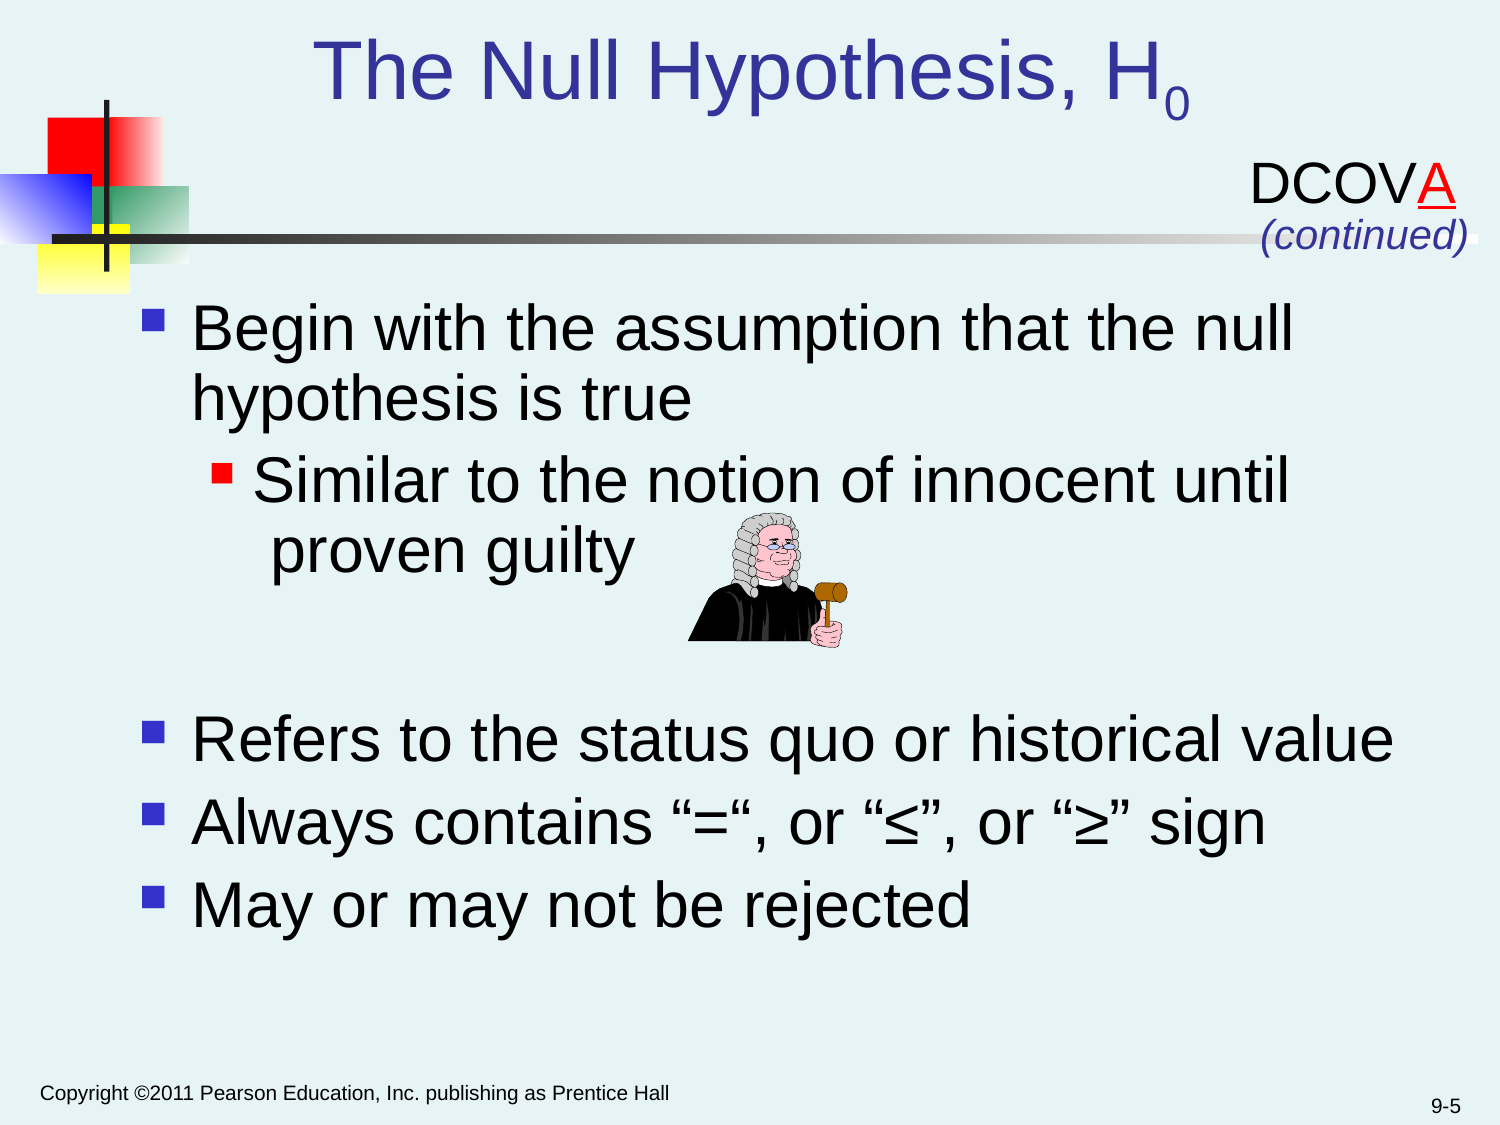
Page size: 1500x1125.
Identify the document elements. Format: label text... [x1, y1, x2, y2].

title The Null Hypothesis, H0 [112, 0, 1392, 138]
text_box (continued) [1245, 200, 1485, 266]
text_box DCOVA [1235, 137, 1472, 223]
footer Copyright ©2011 Pearson Education, Inc. publishing as Prentice Hall [24, 1071, 788, 1125]
slide_number 9-5 [1124, 1071, 1476, 1125]
list Begin with the assumption that the null hypothesis is true Similar to the notion of innocent until proven guilty Refers to the status quo or historical value Always contains “=“, or “≤”, or “≥” sign May or may not be rejected [124, 287, 1451, 963]
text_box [687, 512, 863, 663]
